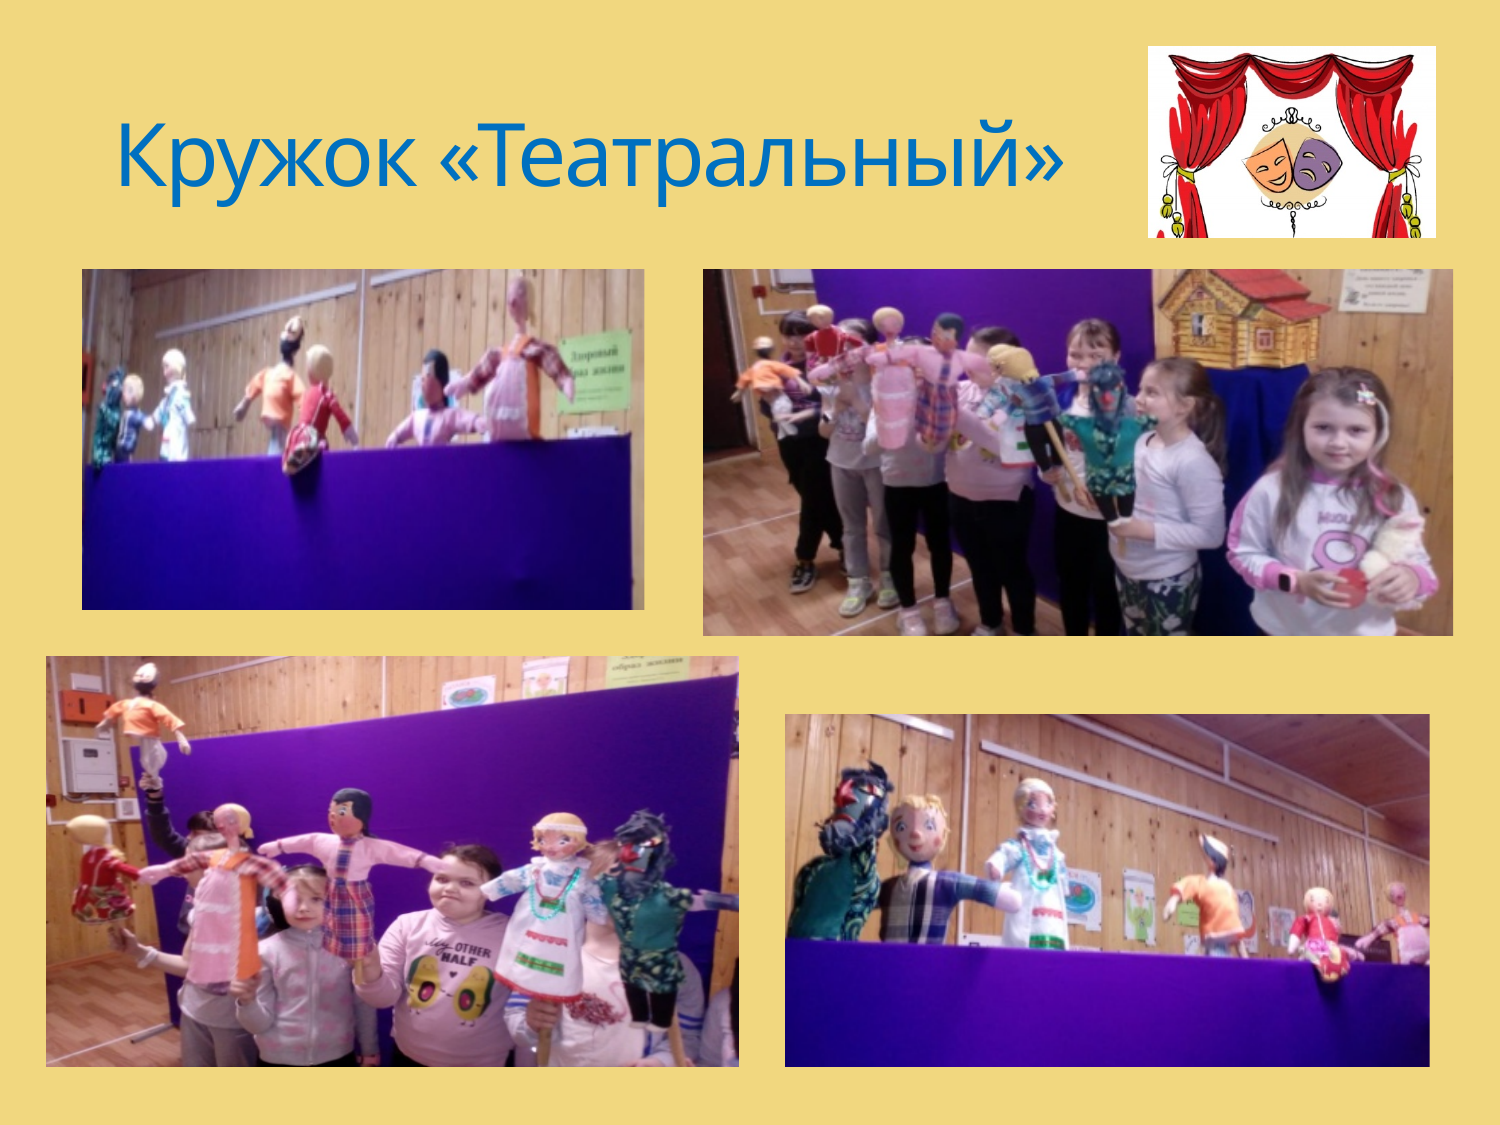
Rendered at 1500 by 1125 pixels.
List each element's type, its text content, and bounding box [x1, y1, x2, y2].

title Кружок «Театральный» [35, 45, 1140, 211]
picture [46, 656, 739, 1067]
picture [1148, 46, 1436, 238]
picture [785, 714, 1430, 1067]
picture [703, 269, 1454, 636]
picture [82, 269, 645, 610]
